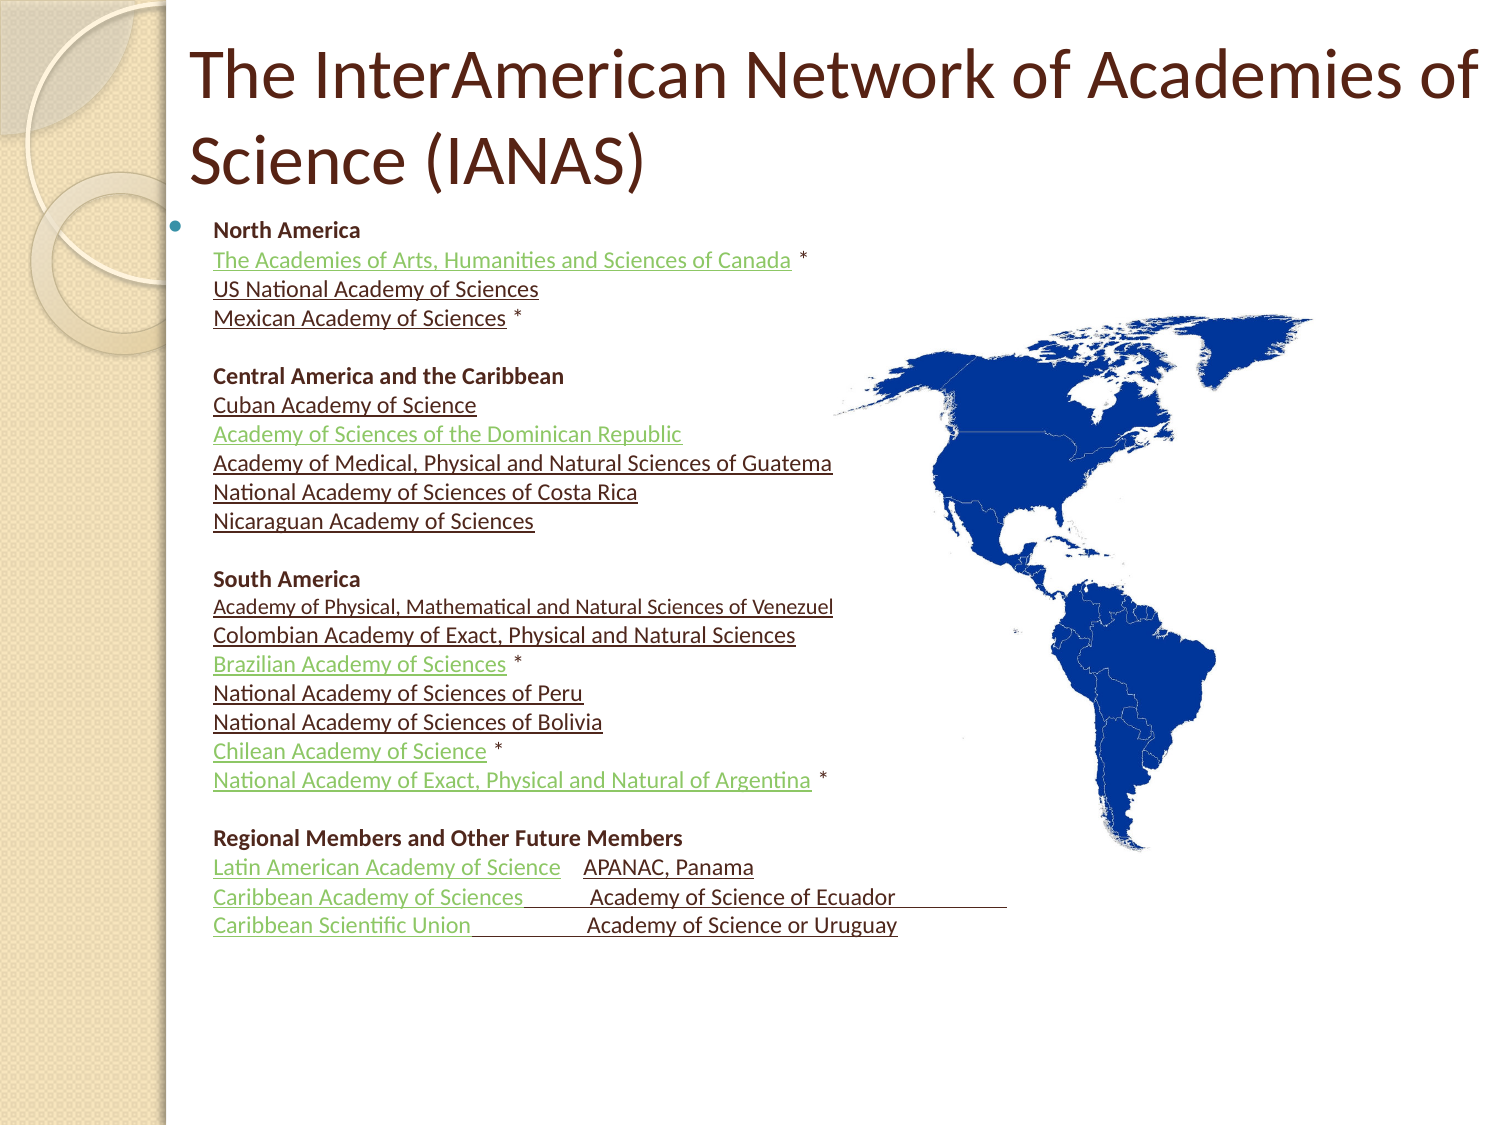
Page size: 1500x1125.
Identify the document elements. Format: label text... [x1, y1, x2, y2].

list North America The Academies of Arts, Humanities and Sciences of Canada * US National Academy of Sciences Mexican Academy of Sciences * Central America and the Caribbean Cuban Academy of Science Academy of Sciences of the Dominican Republic Academy of Medical, Physical and Natural Sciences of Guatemala National Academy of Sciences of Costa Rica Nicaraguan Academy of Sciences South America Academy of Physical, Mathematical and Natural Sciences of Venezuela Colombian Academy of Exact, Physical and Natural Sciences Brazilian Academy of Sciences * National Academy of Sciences of Peru National Academy of Sciences of Bolivia Chilean Academy of Science * National Academy of Exact, Physical and Natural of Argentina * Regional Members and Other Future Members Latin American Academy of Science APANAC, Panama Caribbean Academy of Sciences Academy of Science of Ecuador Caribbean Scientific Union Academy of Science or Uruguay [140, 206, 1425, 1005]
picture [833, 295, 1316, 860]
title The InterAmerican Network of Academies of Science (IANAS) [174, 19, 1500, 207]
